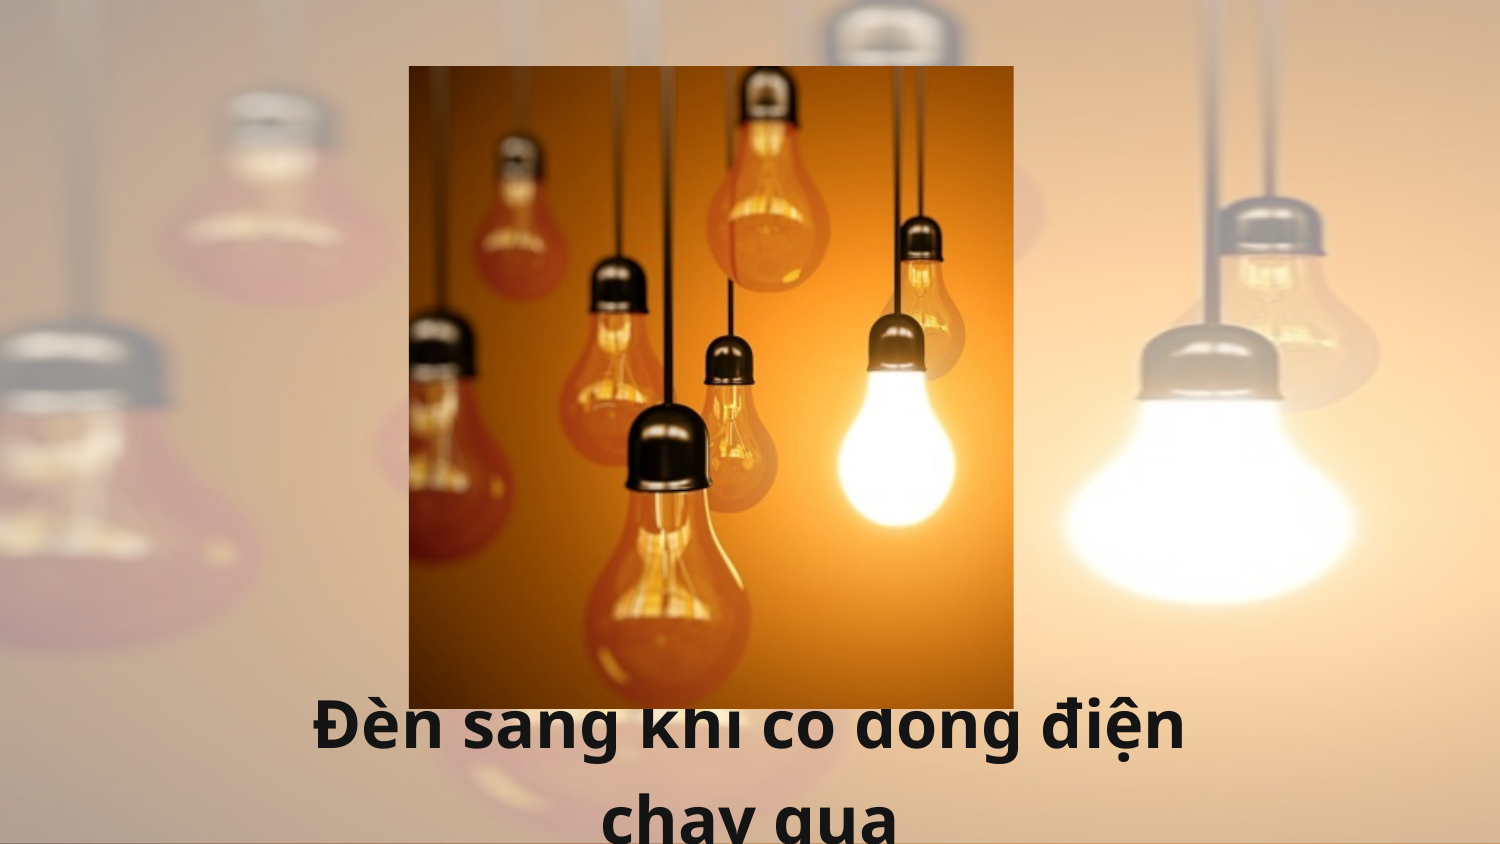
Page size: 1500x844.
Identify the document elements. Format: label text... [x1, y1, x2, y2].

text_box [0, 0, 1500, 844]
picture [408, 65, 1015, 709]
text_box Đèn sáng khi có dòng điện chạy qua [253, 719, 1248, 805]
